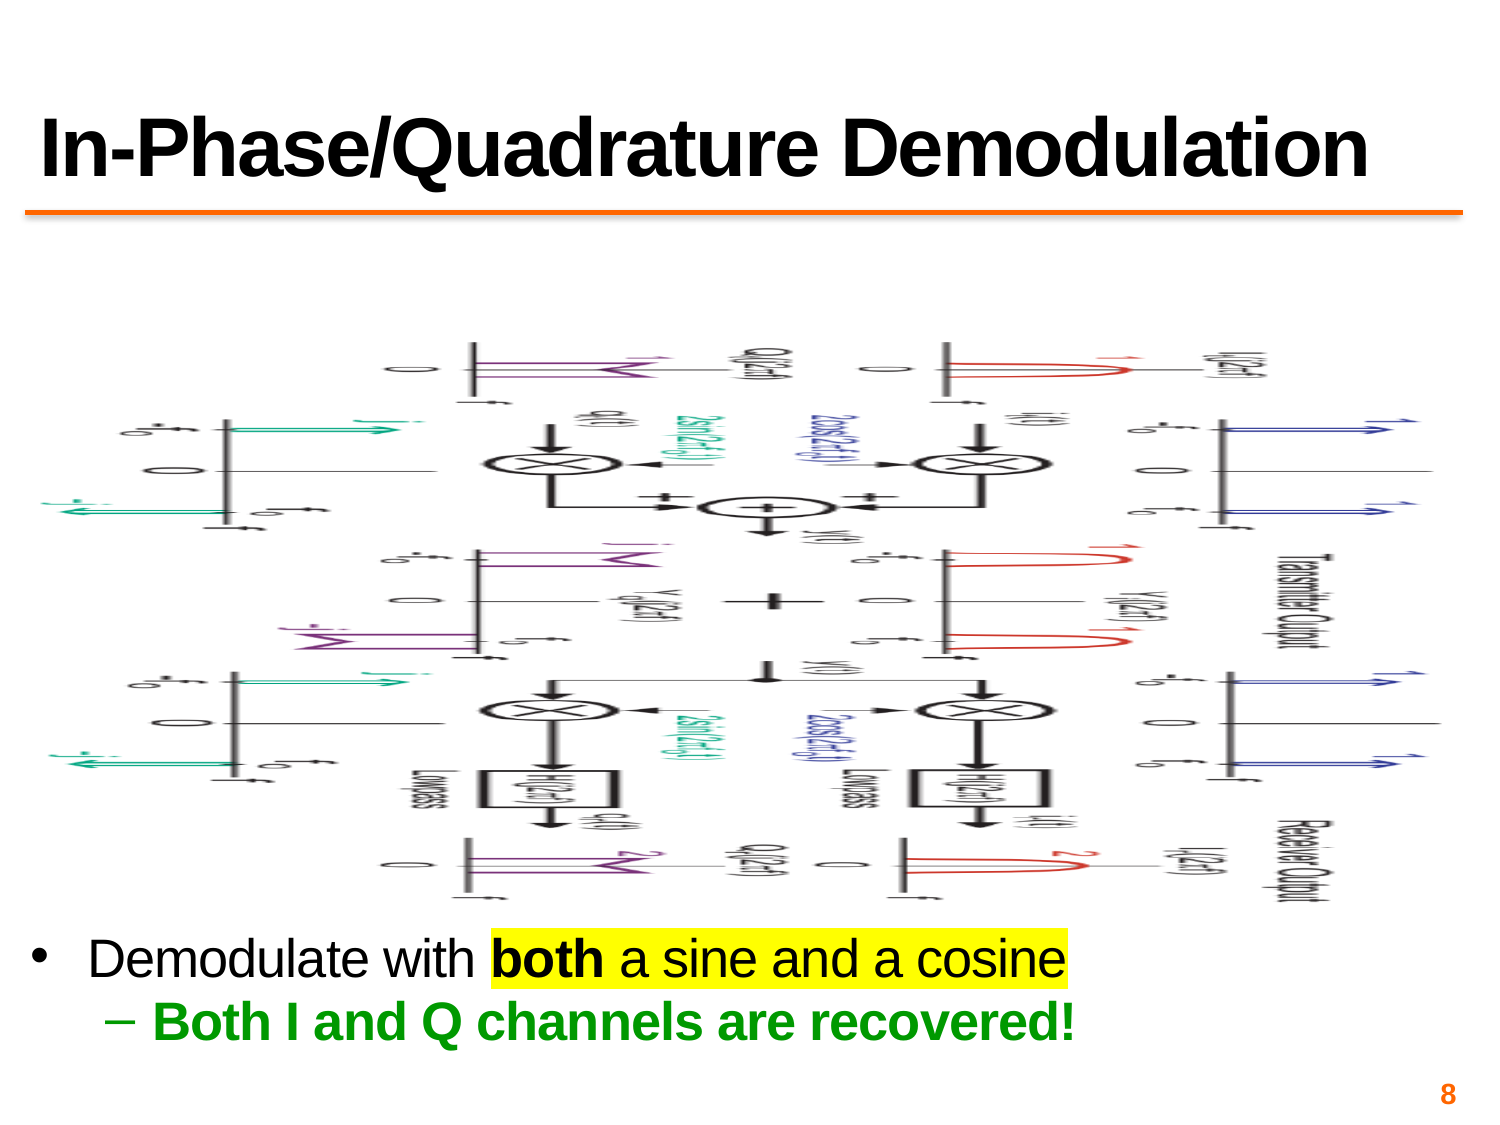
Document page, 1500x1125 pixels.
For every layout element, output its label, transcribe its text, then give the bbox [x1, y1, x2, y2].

list Demodulate with both a sine and a cosine Both I and Q channels are recovered! [24, 929, 455, 1063]
title In-Phase/Quadrature Demodulation [24, 24, 455, 201]
slide_number 8 [1112, 1074, 1463, 1110]
list Demodulate with both a sine and a cosine Both I and Q channels are recovered! [1030, 929, 1463, 1063]
picture [460, 0, 1027, 1125]
title In-Phase/Quadrature Demodulation [1030, 24, 1463, 201]
